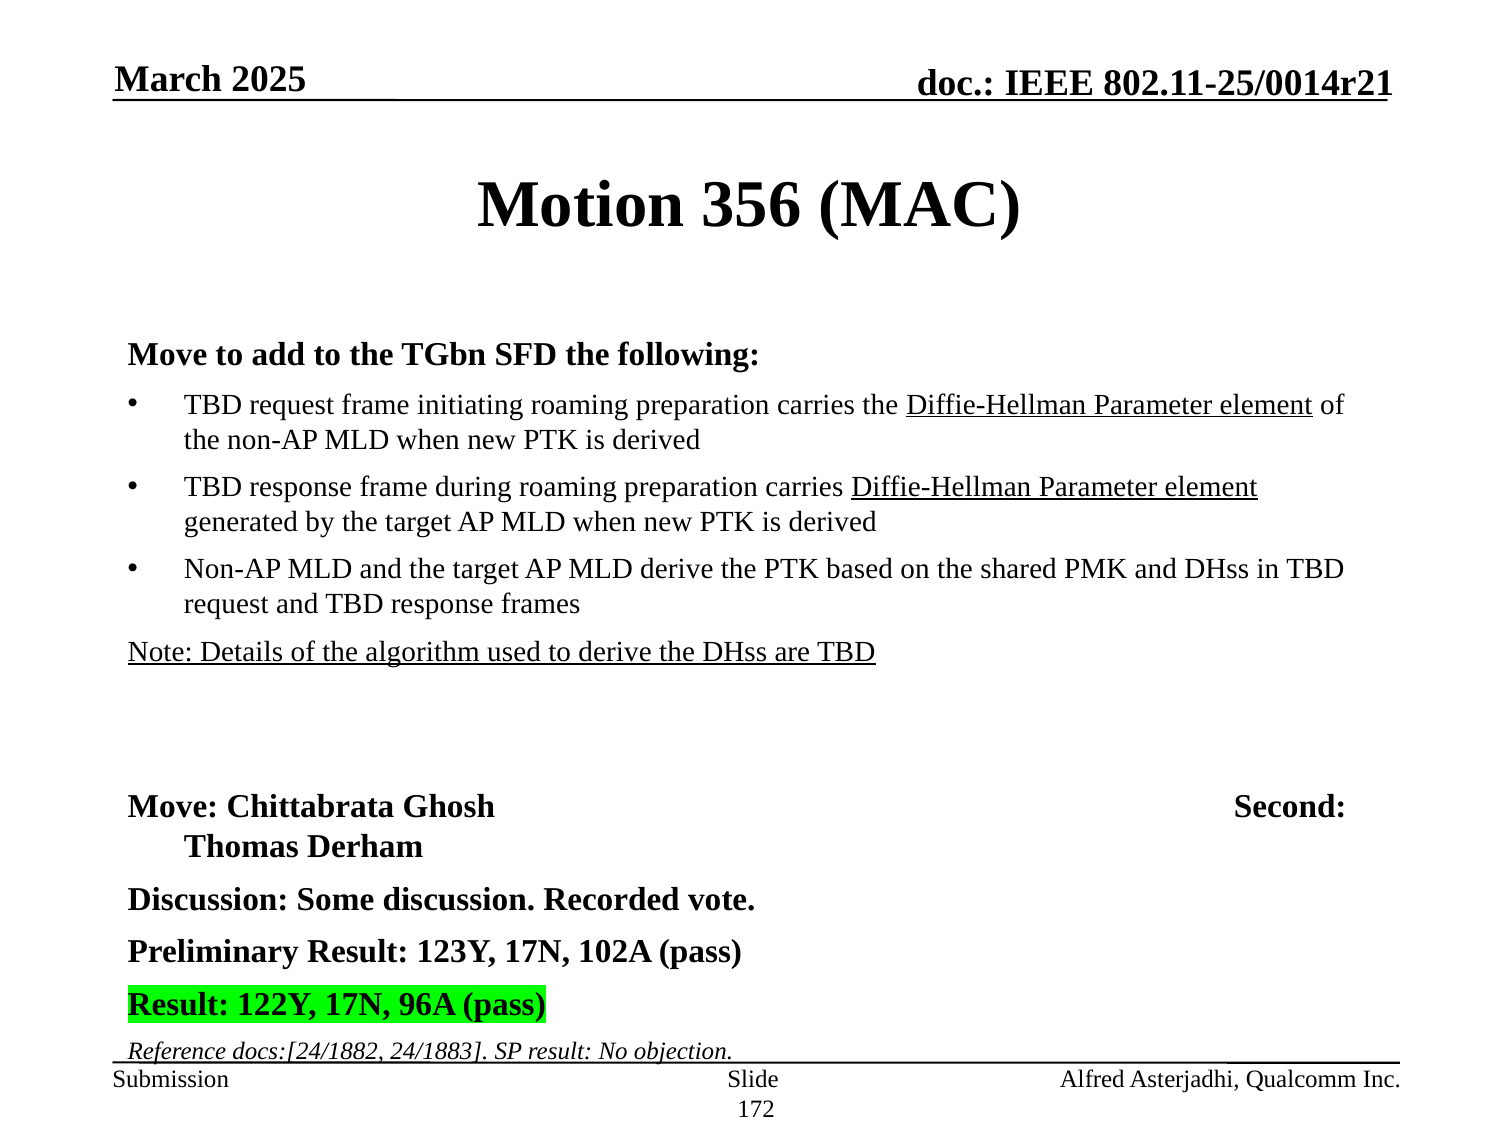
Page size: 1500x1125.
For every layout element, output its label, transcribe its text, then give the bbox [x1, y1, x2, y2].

list Move to add to the TGbn SFD the following: TBD request frame initiating roaming preparation carries the Diffie-Hellman Parameter element of the non-AP MLD when new PTK is derived TBD response frame during roaming preparation carries Diffie-Hellman Parameter element generated by the target AP MLD when new PTK is derived Non-AP MLD and the target AP MLD derive the PTK based on the shared PMK and DHss in TBD request and TBD response frames Note: Details of the algorithm used to derive the DHss are TBD Move: Chittabrata Ghosh Second: Thomas Derham Discussion: Some discussion. Recorded vote. Preliminary Result: 123Y, 17N, 102A (pass) Result: 122Y, 17N, 96A (pass) Reference docs:[24/1882, 24/1883]. SP result: No objection. [112, 324, 1388, 1063]
footer Alfred Asterjadhi, Qualcomm Inc. [878, 1061, 1402, 1093]
title Motion 356 (MAC) [112, 112, 1388, 288]
slide_number Slide 172 [712, 1061, 800, 1123]
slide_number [114, 54, 423, 100]
